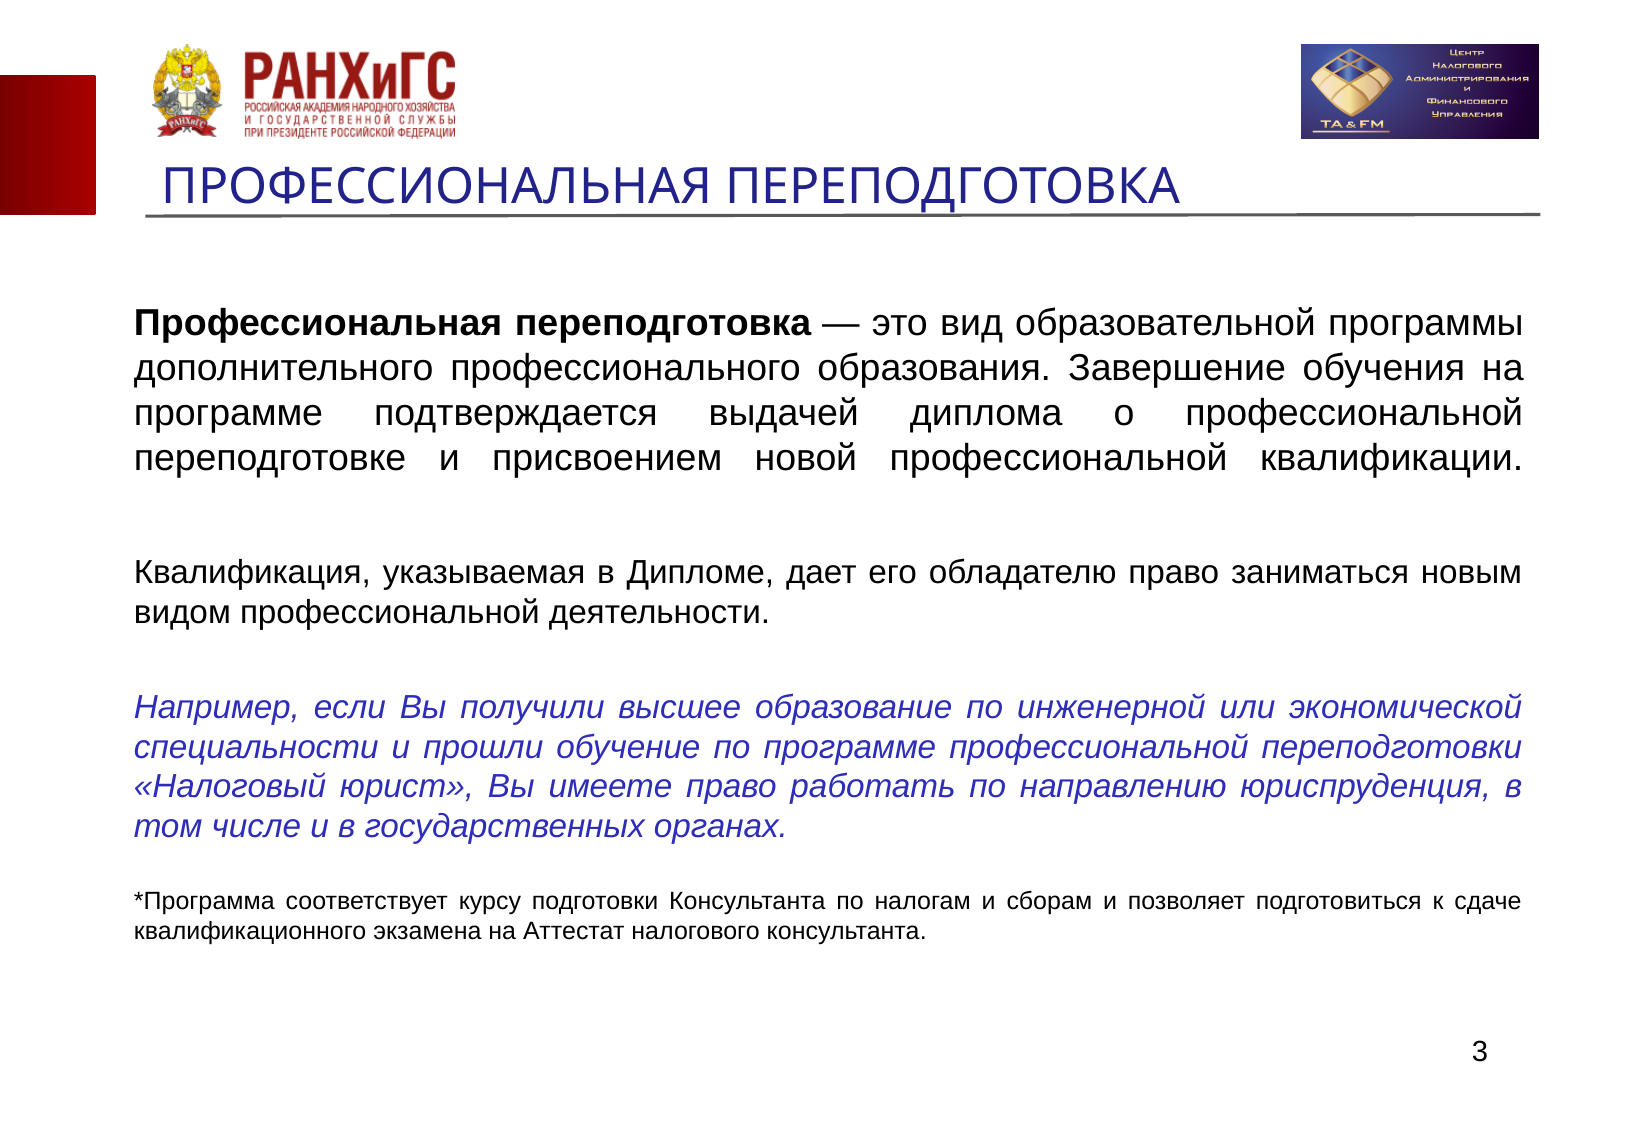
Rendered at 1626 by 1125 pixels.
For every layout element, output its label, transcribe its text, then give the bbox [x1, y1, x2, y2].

picture [152, 44, 455, 139]
text_box [0, 75, 96, 215]
slide_number 3 [1164, 1024, 1504, 1101]
text_box Профессиональная переподготовка — это вид образовательной программы дополнительного профессионального образования. Завершение обучения на программе подтверждается выдачей диплома о профессиональной переподготовке и присвоением новой профессиональной квалификации. Квалификация, указываемая в Дипломе, дает его обладателю право заниматься новым видом профессиональной деятельности. Например, если Вы получили высшее образование по инженерной или экономической специальности и прошли обучение по программе профессиональной переподготовки «Налоговый юрист», Вы имеете право работать по направлению юриспруденция, в том числе и в государственных органах. *Программа соответствует курсу подготовки Консультанта по налогам и сборам и позволяет подготовиться к сдаче квалификационного экзамена на Аттестат налогового консультанта. [119, 290, 1539, 952]
picture [1300, 44, 1540, 139]
text_box Профессиональная переподготовка [146, 145, 1539, 221]
